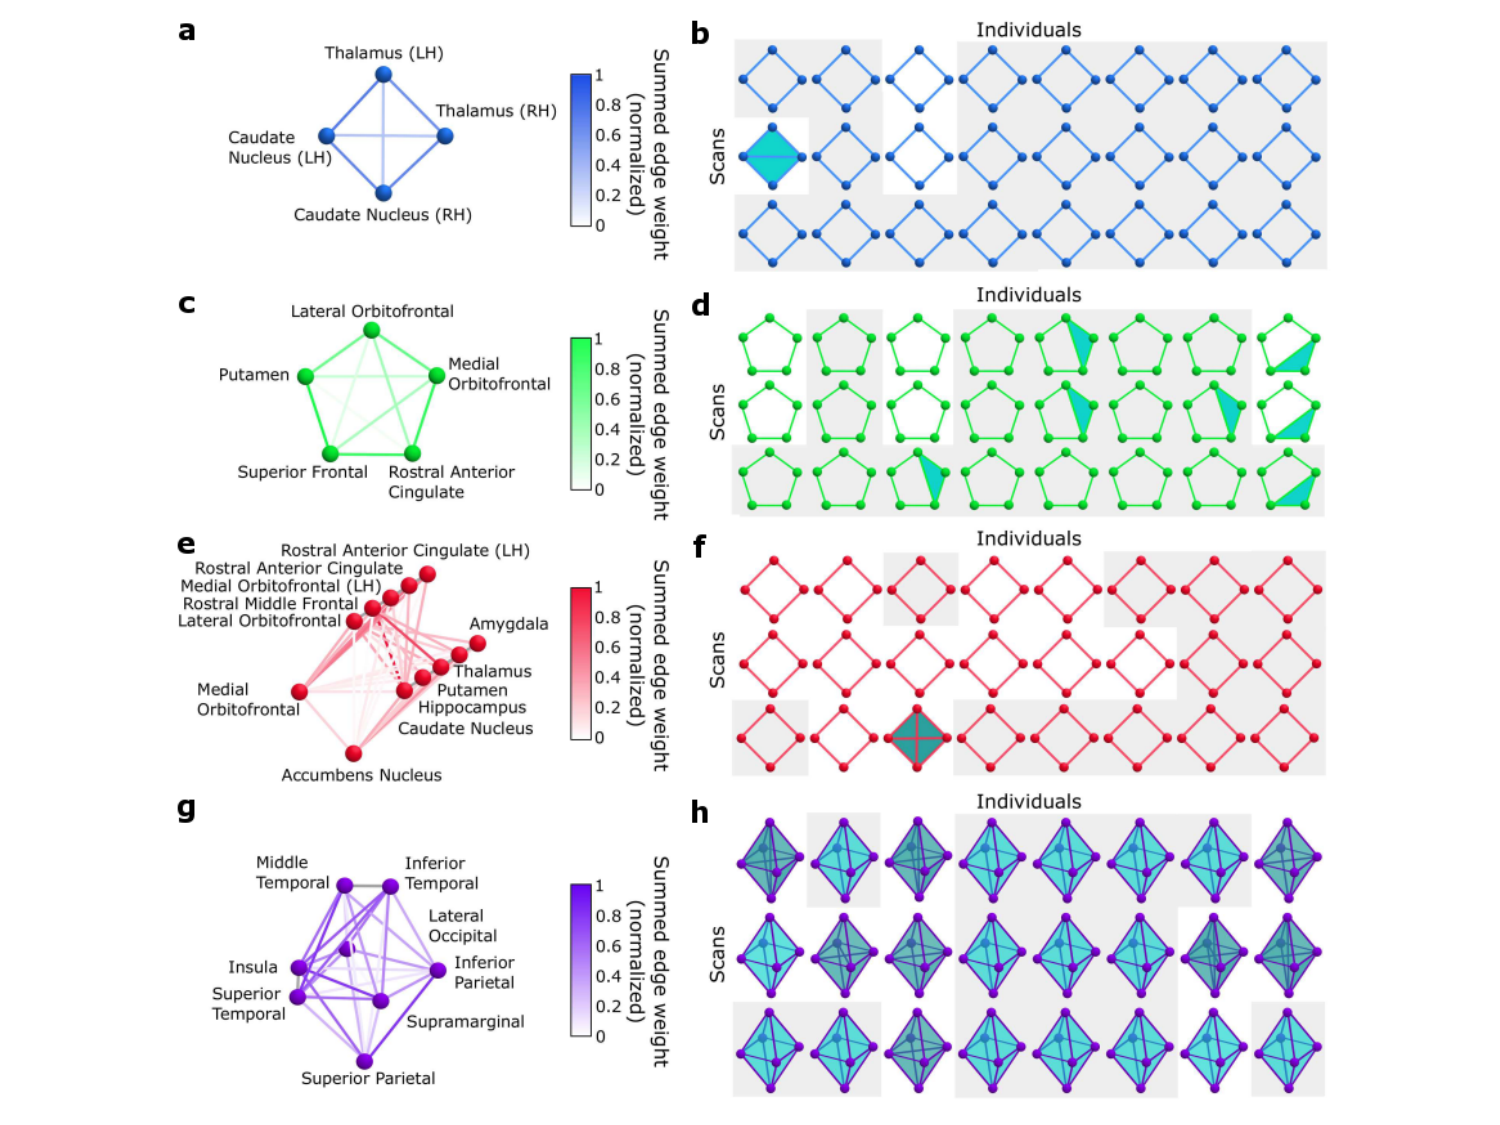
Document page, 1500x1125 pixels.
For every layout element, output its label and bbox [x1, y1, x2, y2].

picture [119, 0, 1380, 1125]
